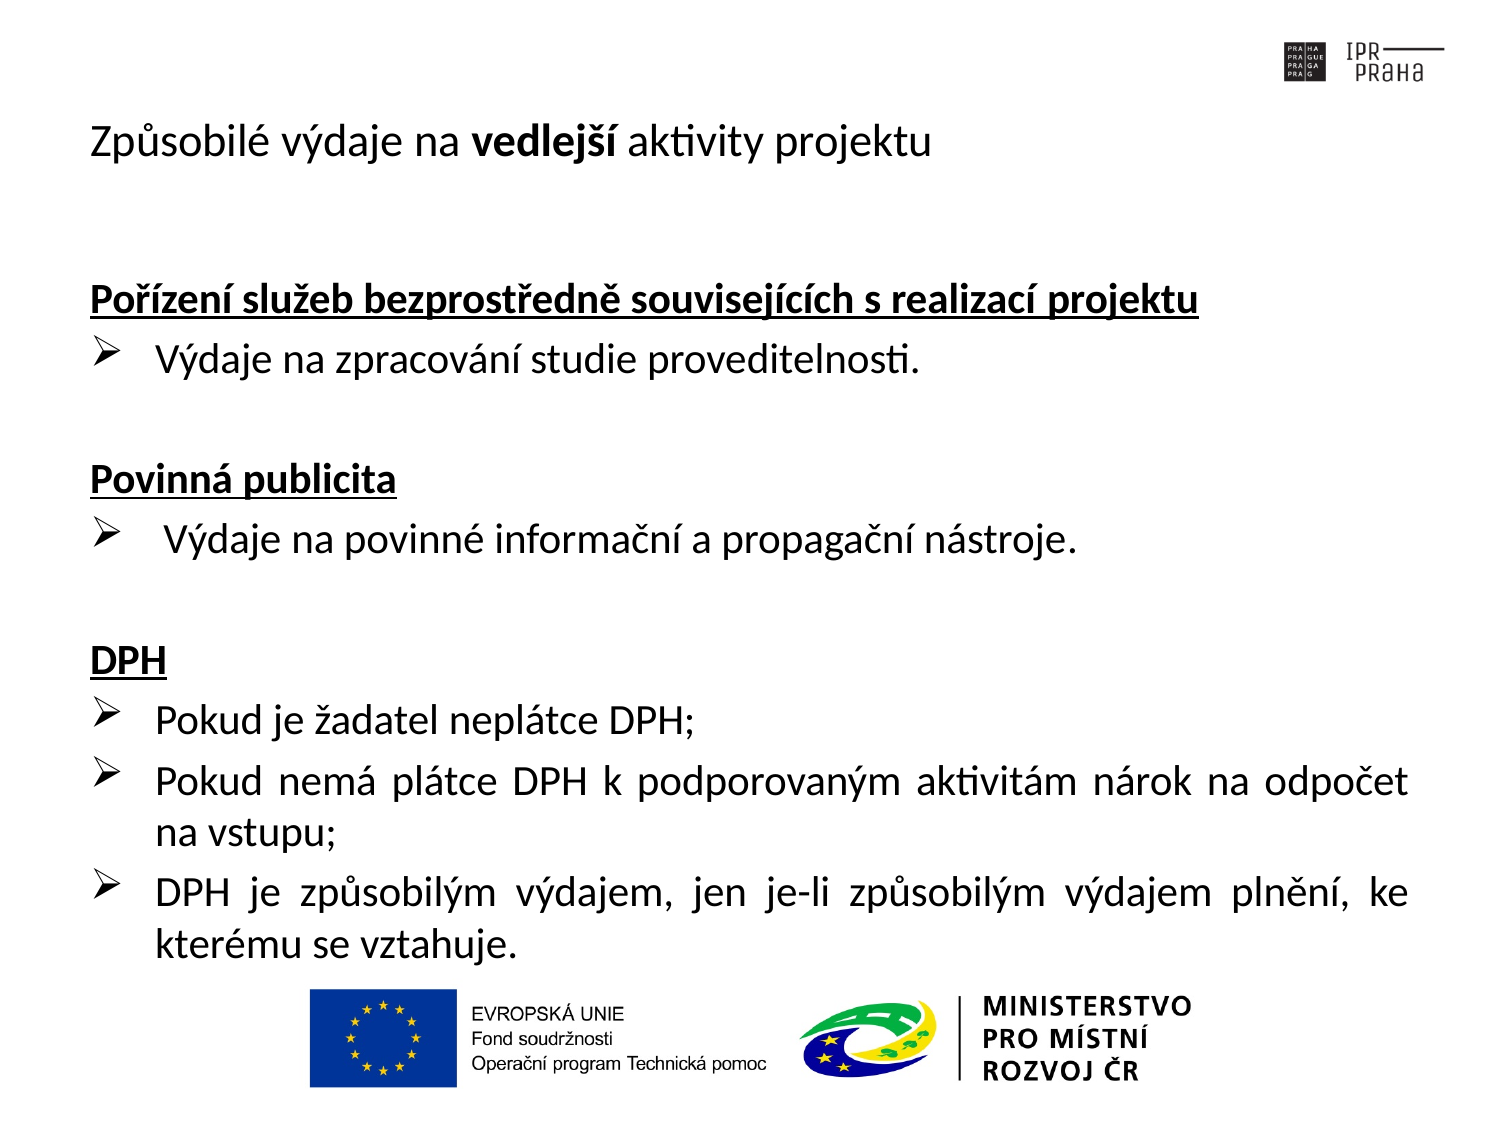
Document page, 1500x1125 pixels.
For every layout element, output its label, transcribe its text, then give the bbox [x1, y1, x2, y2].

picture [277, 976, 1223, 1120]
title Způsobilé výdaje na vedlejší aktivity projektu [75, 45, 1425, 233]
picture [1278, 30, 1448, 92]
list Pořízení služeb bezprostředně souvisejících s realizací projektu Výdaje na zpracování studie proveditelnosti. Povinná publicita Výdaje na povinné informační a propagační nástroje. DPH Pokud je žadatel neplátce DPH; Pokud nemá plátce DPH k podporovaným aktivitám nárok na odpočet na vstupu; DPH je způsobilým výdajem, jen je-li způsobilým výdajem plnění, ke kterému se vztahuje. [75, 262, 1425, 976]
